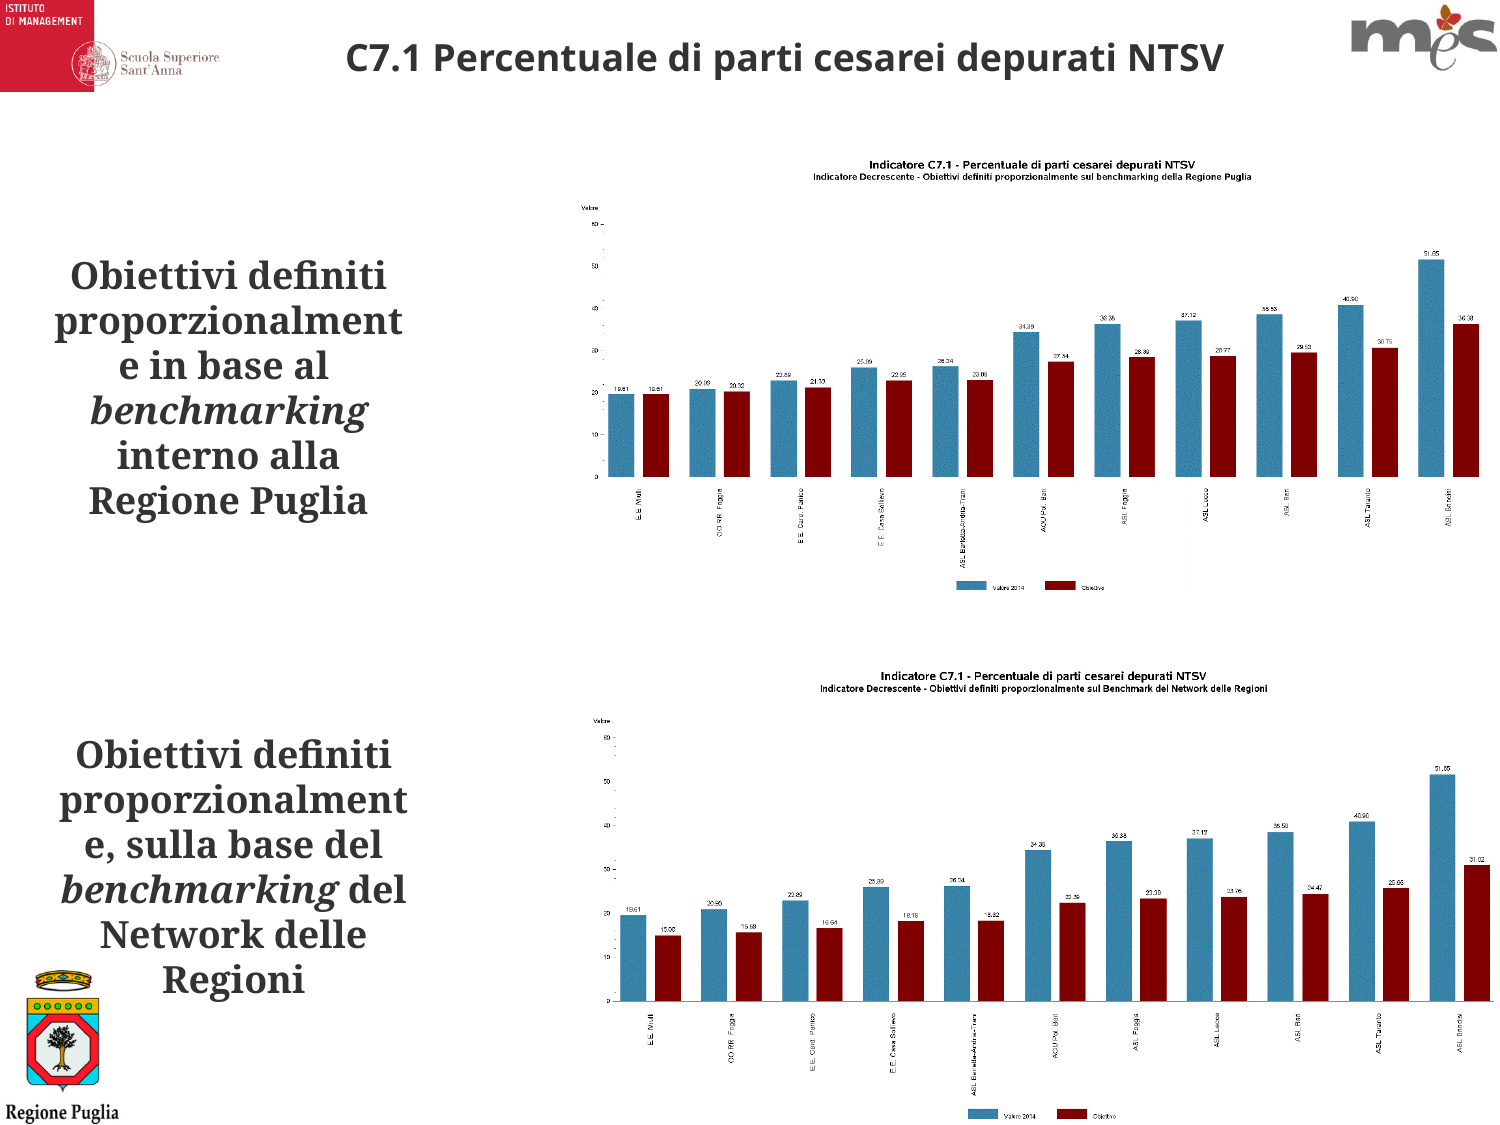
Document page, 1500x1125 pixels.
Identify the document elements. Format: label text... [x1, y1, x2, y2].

picture [1339, 0, 1500, 77]
picture [587, 669, 1500, 1125]
text_box Obiettivi definiti proporzionalmente in base al benchmarking interno alla Regione Puglia [38, 244, 420, 530]
picture [0, 0, 219, 92]
picture [575, 158, 1489, 597]
text_box C7.1 Percentuale di parti cesarei depurati NTSV [233, 26, 1337, 87]
text_box Obiettivi definiti proporzionalmente, sulla base del benchmarking del Network delle Regioni [43, 723, 425, 1009]
picture [2, 969, 126, 1125]
